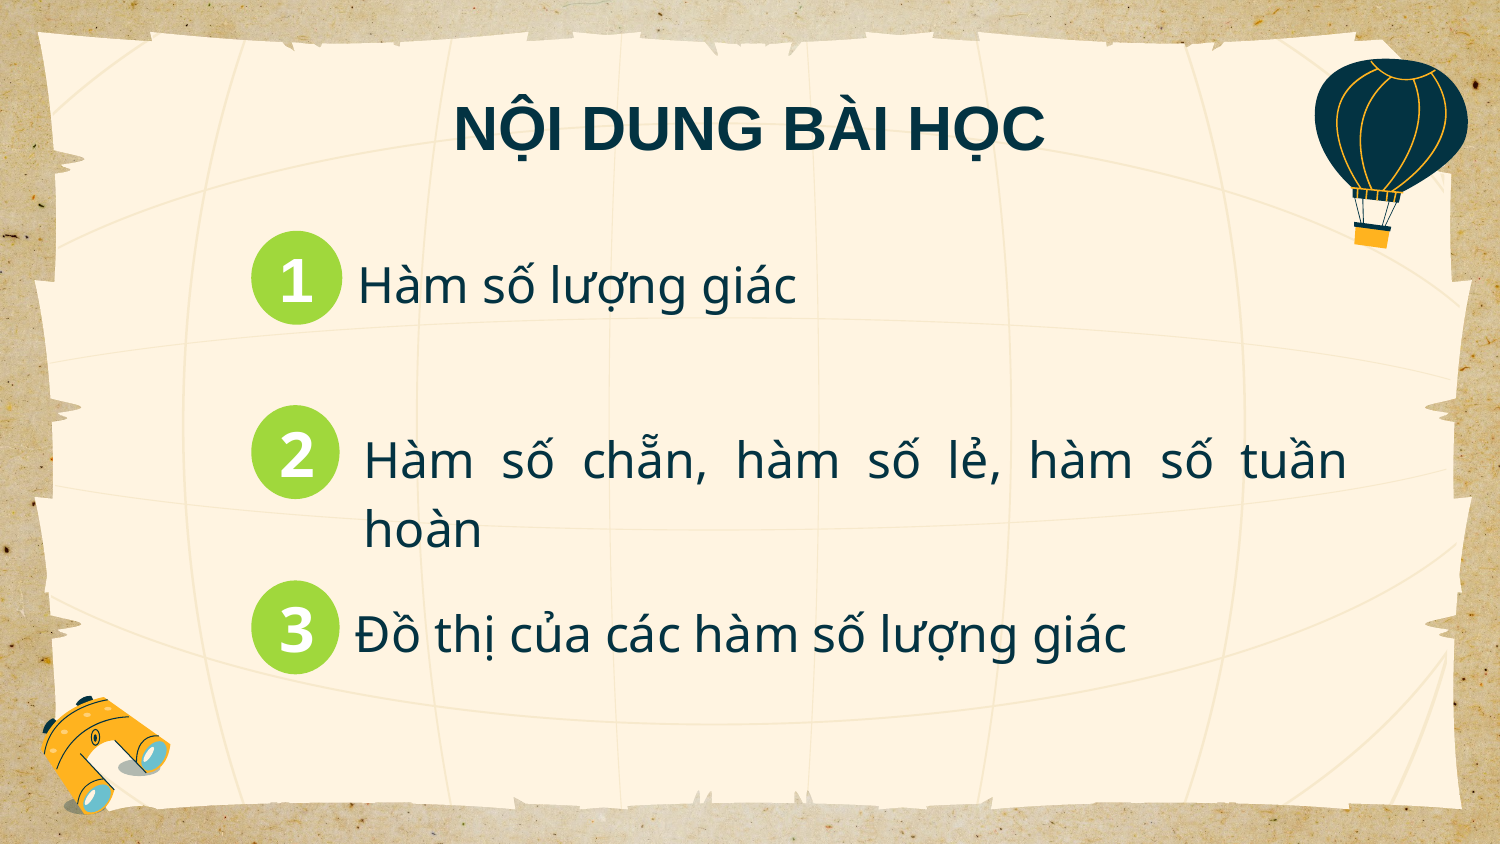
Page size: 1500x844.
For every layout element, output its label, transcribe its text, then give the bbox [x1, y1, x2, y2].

subtitle Hàm số lượng giác [342, 229, 1129, 324]
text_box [250, 404, 1365, 500]
picture [0, 0, 1500, 844]
title NỘI DUNG BÀI HỌC [118, 72, 1382, 167]
text_box 1 [251, 230, 343, 325]
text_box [250, 578, 1260, 675]
